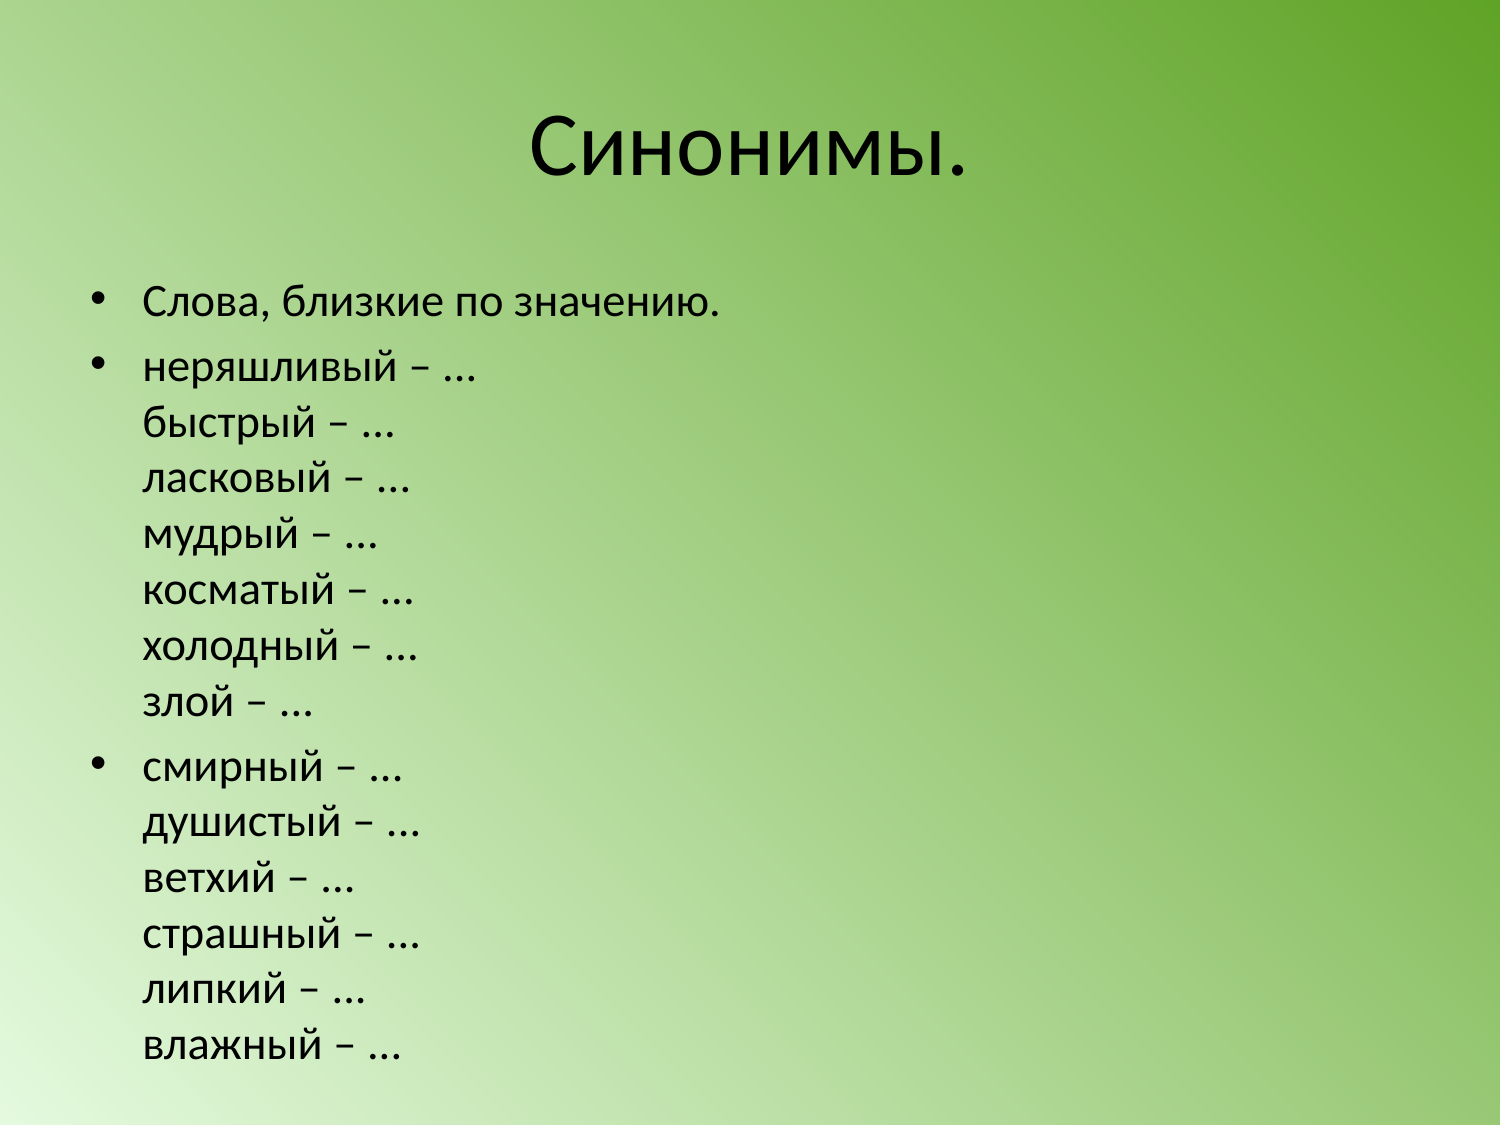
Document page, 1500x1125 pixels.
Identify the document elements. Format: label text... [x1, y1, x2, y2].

title Синонимы. [75, 45, 1425, 233]
list Слова, близкие по значению. неряшливый – ... быстрый – ... ласковый – ... мудрый – ... косматый – ... холодный – ... злой – ... смирный – ... душистый – ... ветхий – ... страшный – ... липкий – ... влажный – ... [75, 262, 1425, 1079]
